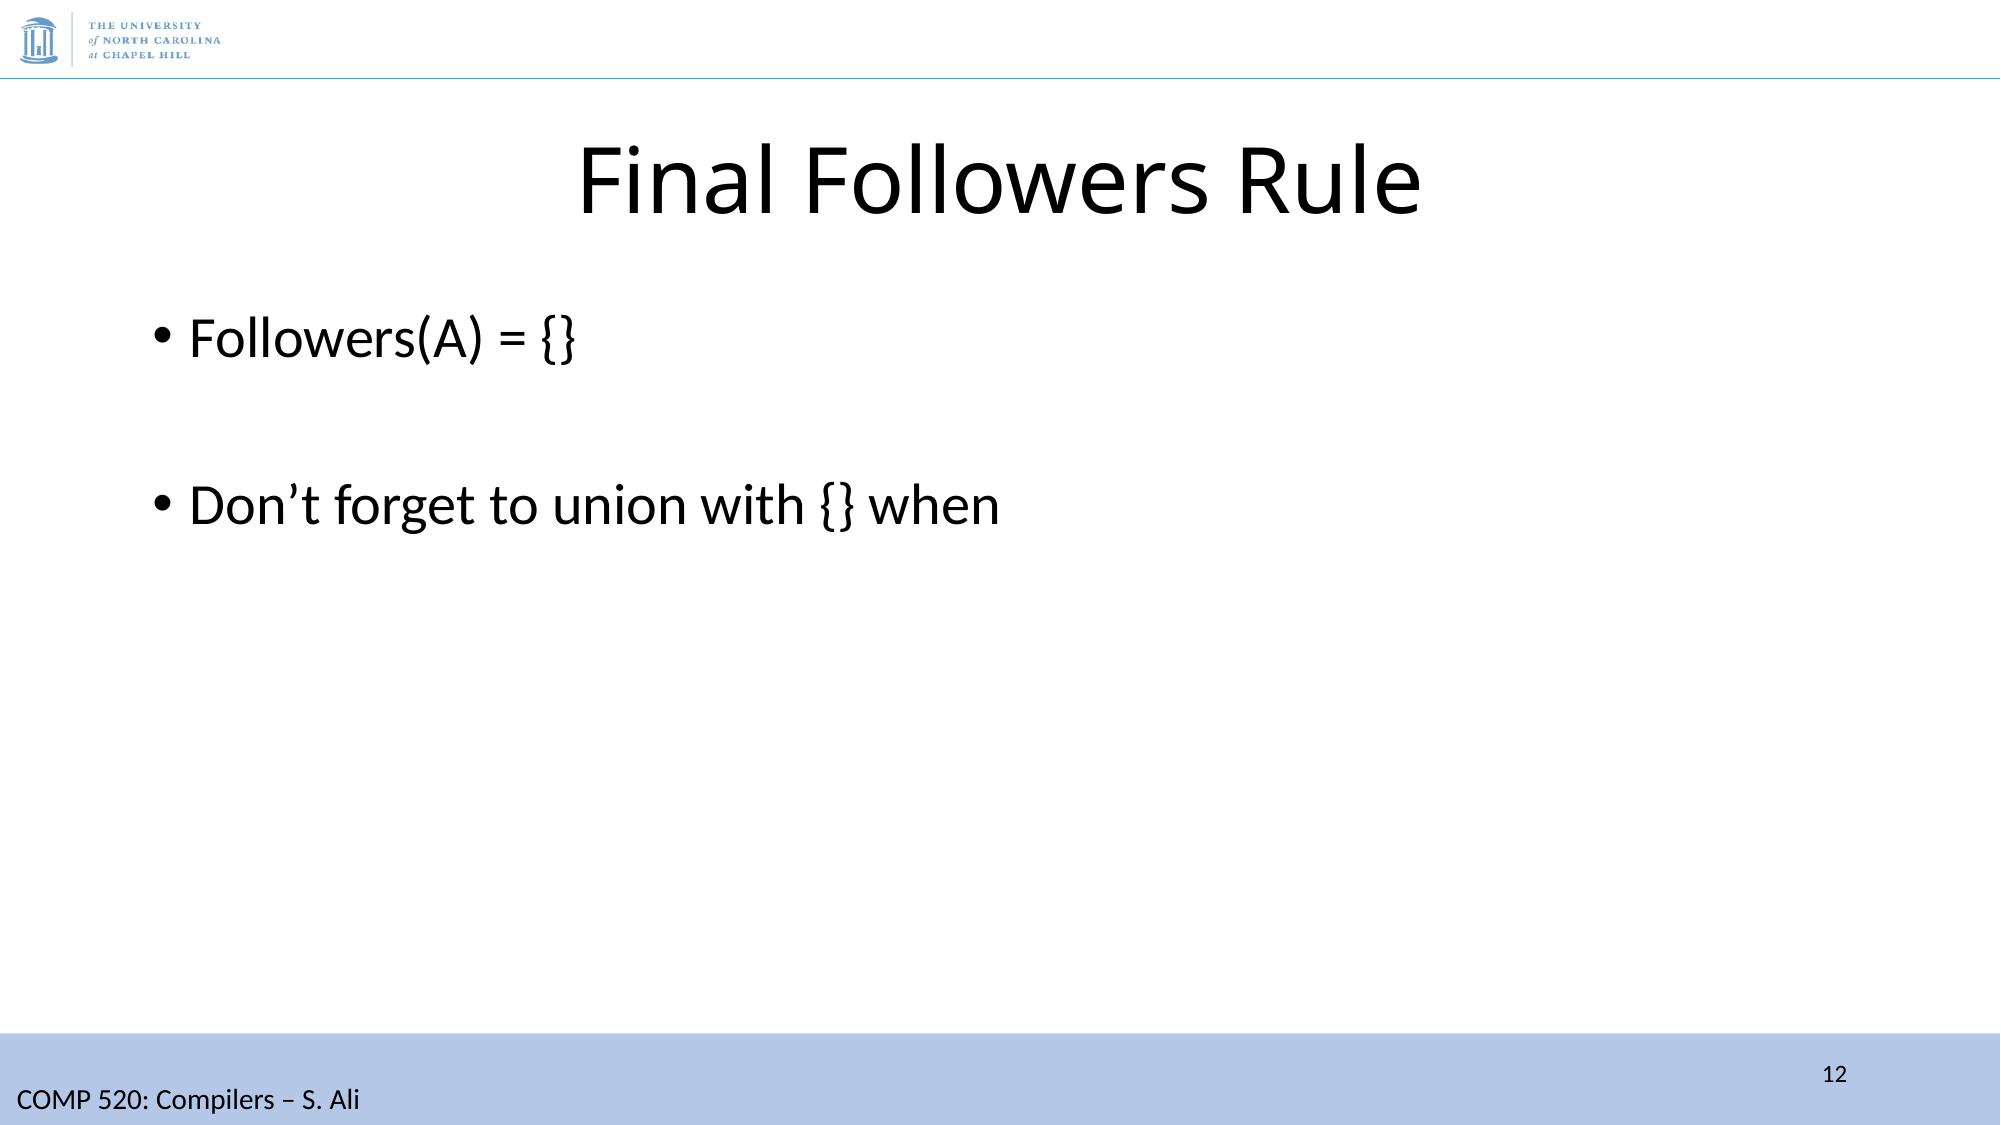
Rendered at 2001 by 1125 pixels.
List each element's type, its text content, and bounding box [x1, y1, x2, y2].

title Final Followers Rule [137, 89, 1863, 278]
picture [16, 12, 228, 67]
text_box [0, 1032, 2000, 1125]
text_box COMP 520: Compilers – S. Ali [2, 1072, 376, 1123]
slide_number 12 [1412, 1042, 1863, 1103]
